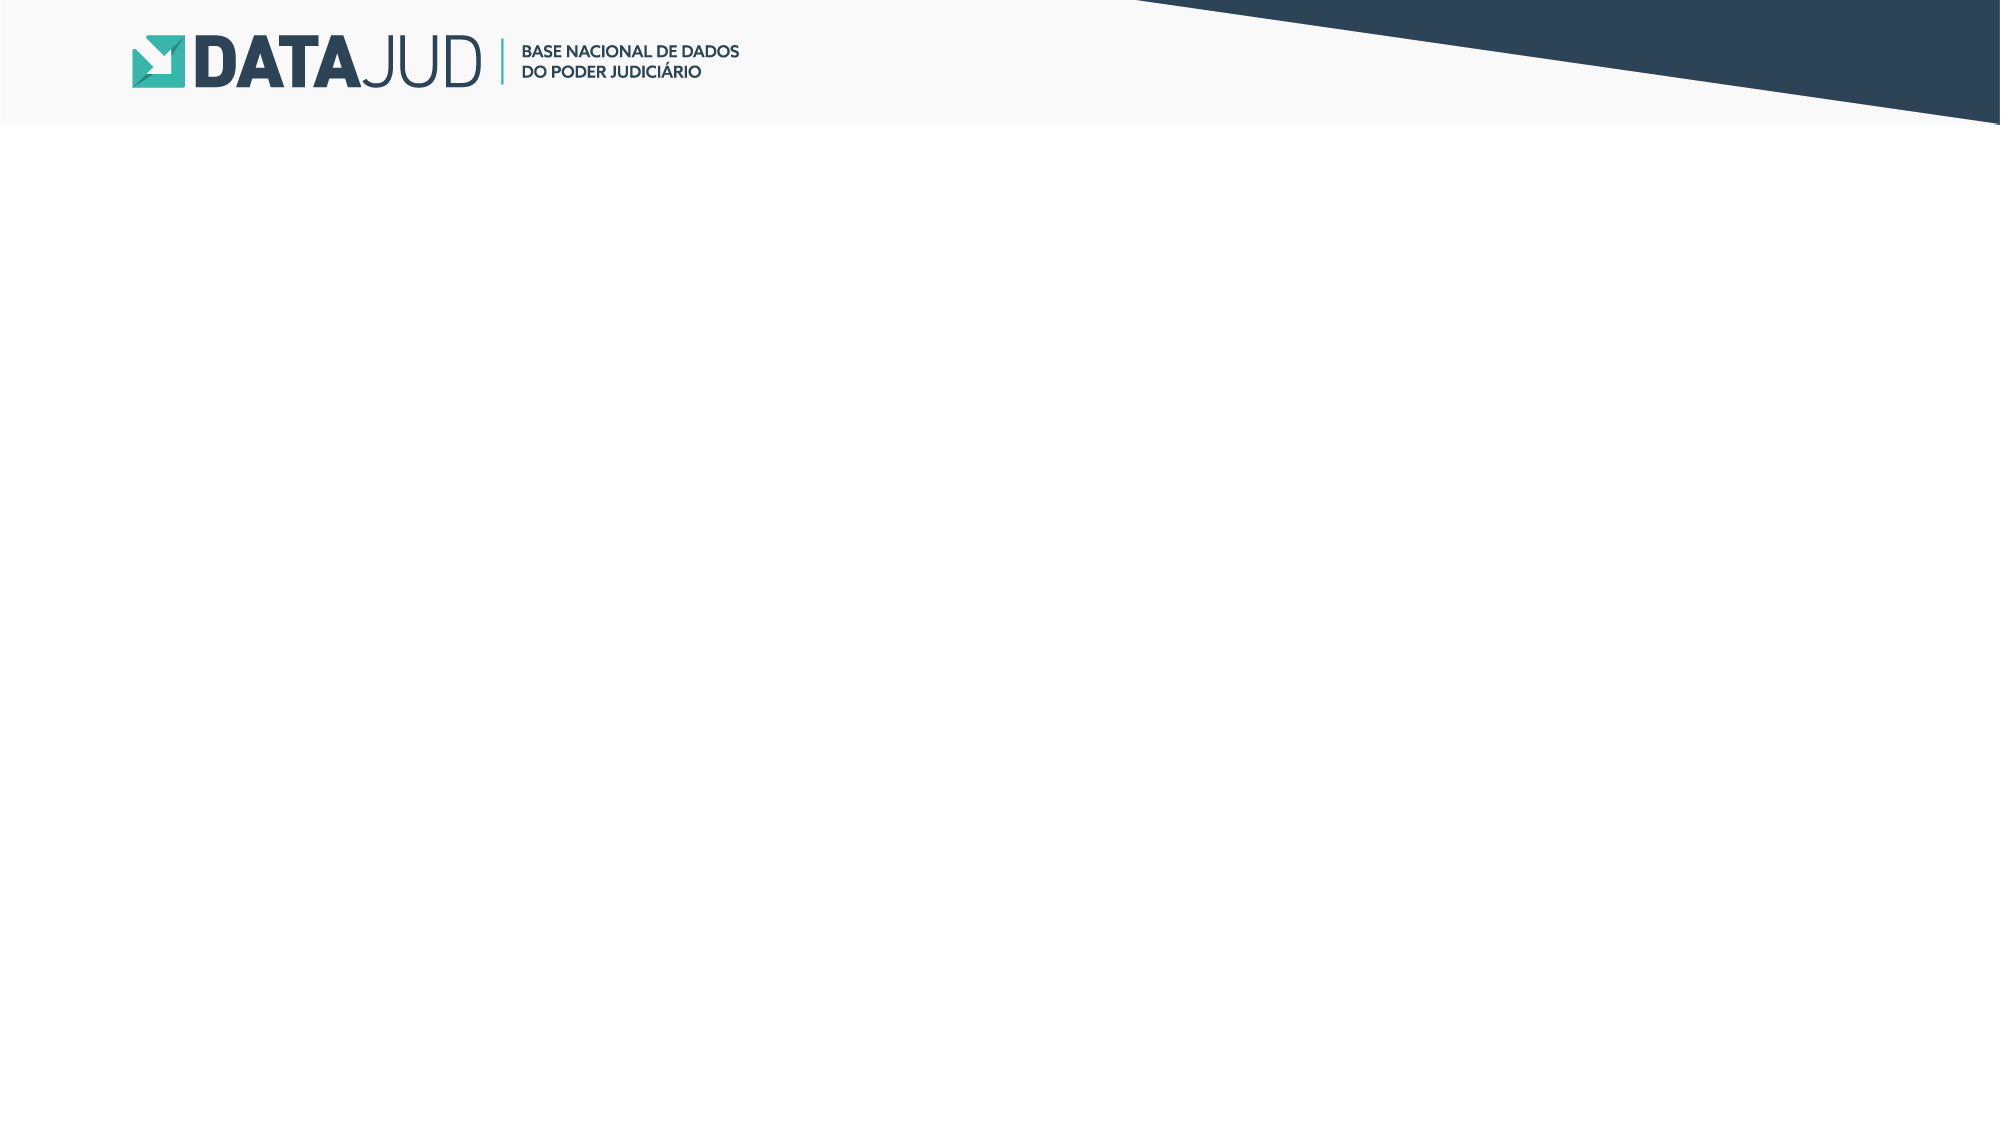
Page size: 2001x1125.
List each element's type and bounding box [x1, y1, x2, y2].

picture [0, 0, 2000, 125]
